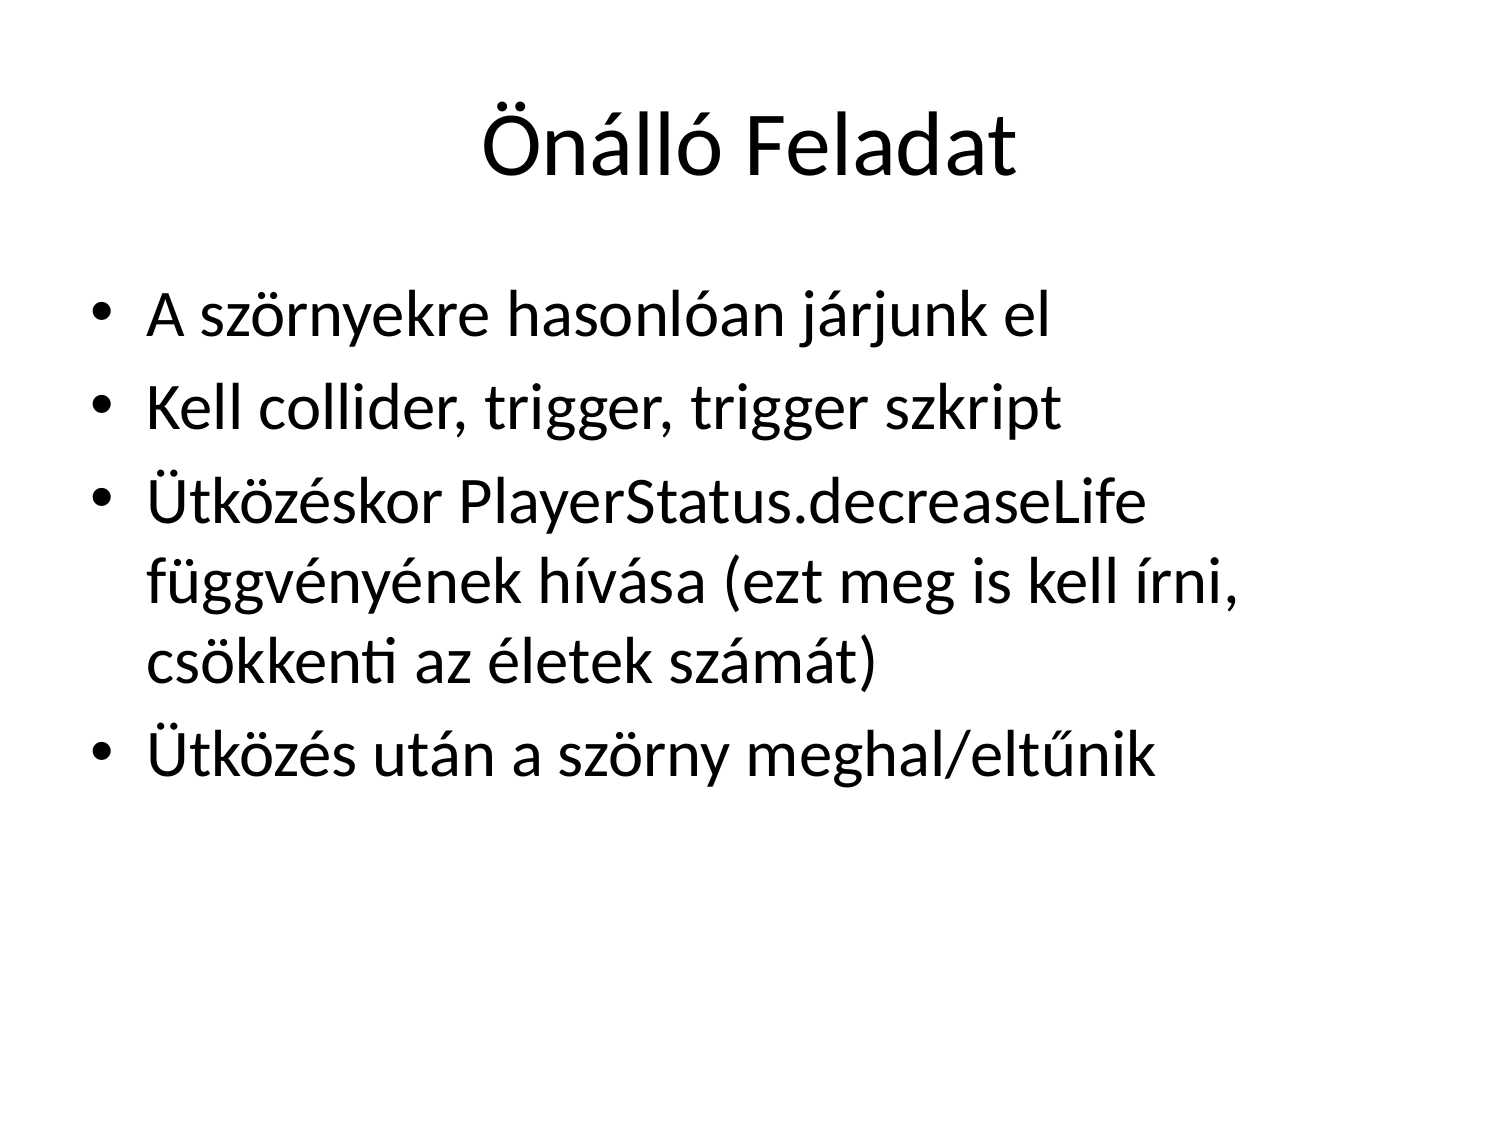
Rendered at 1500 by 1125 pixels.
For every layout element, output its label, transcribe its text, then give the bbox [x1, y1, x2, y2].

list A szörnyekre hasonlóan járjunk el Kell collider, trigger, trigger szkript Ütközéskor PlayerStatus.decreaseLife függvényének hívása (ezt meg is kell írni, csökkenti az életek számát) Ütközés után a szörny meghal/eltűnik [75, 262, 1425, 1005]
title Önálló Feladat [75, 45, 1425, 233]
